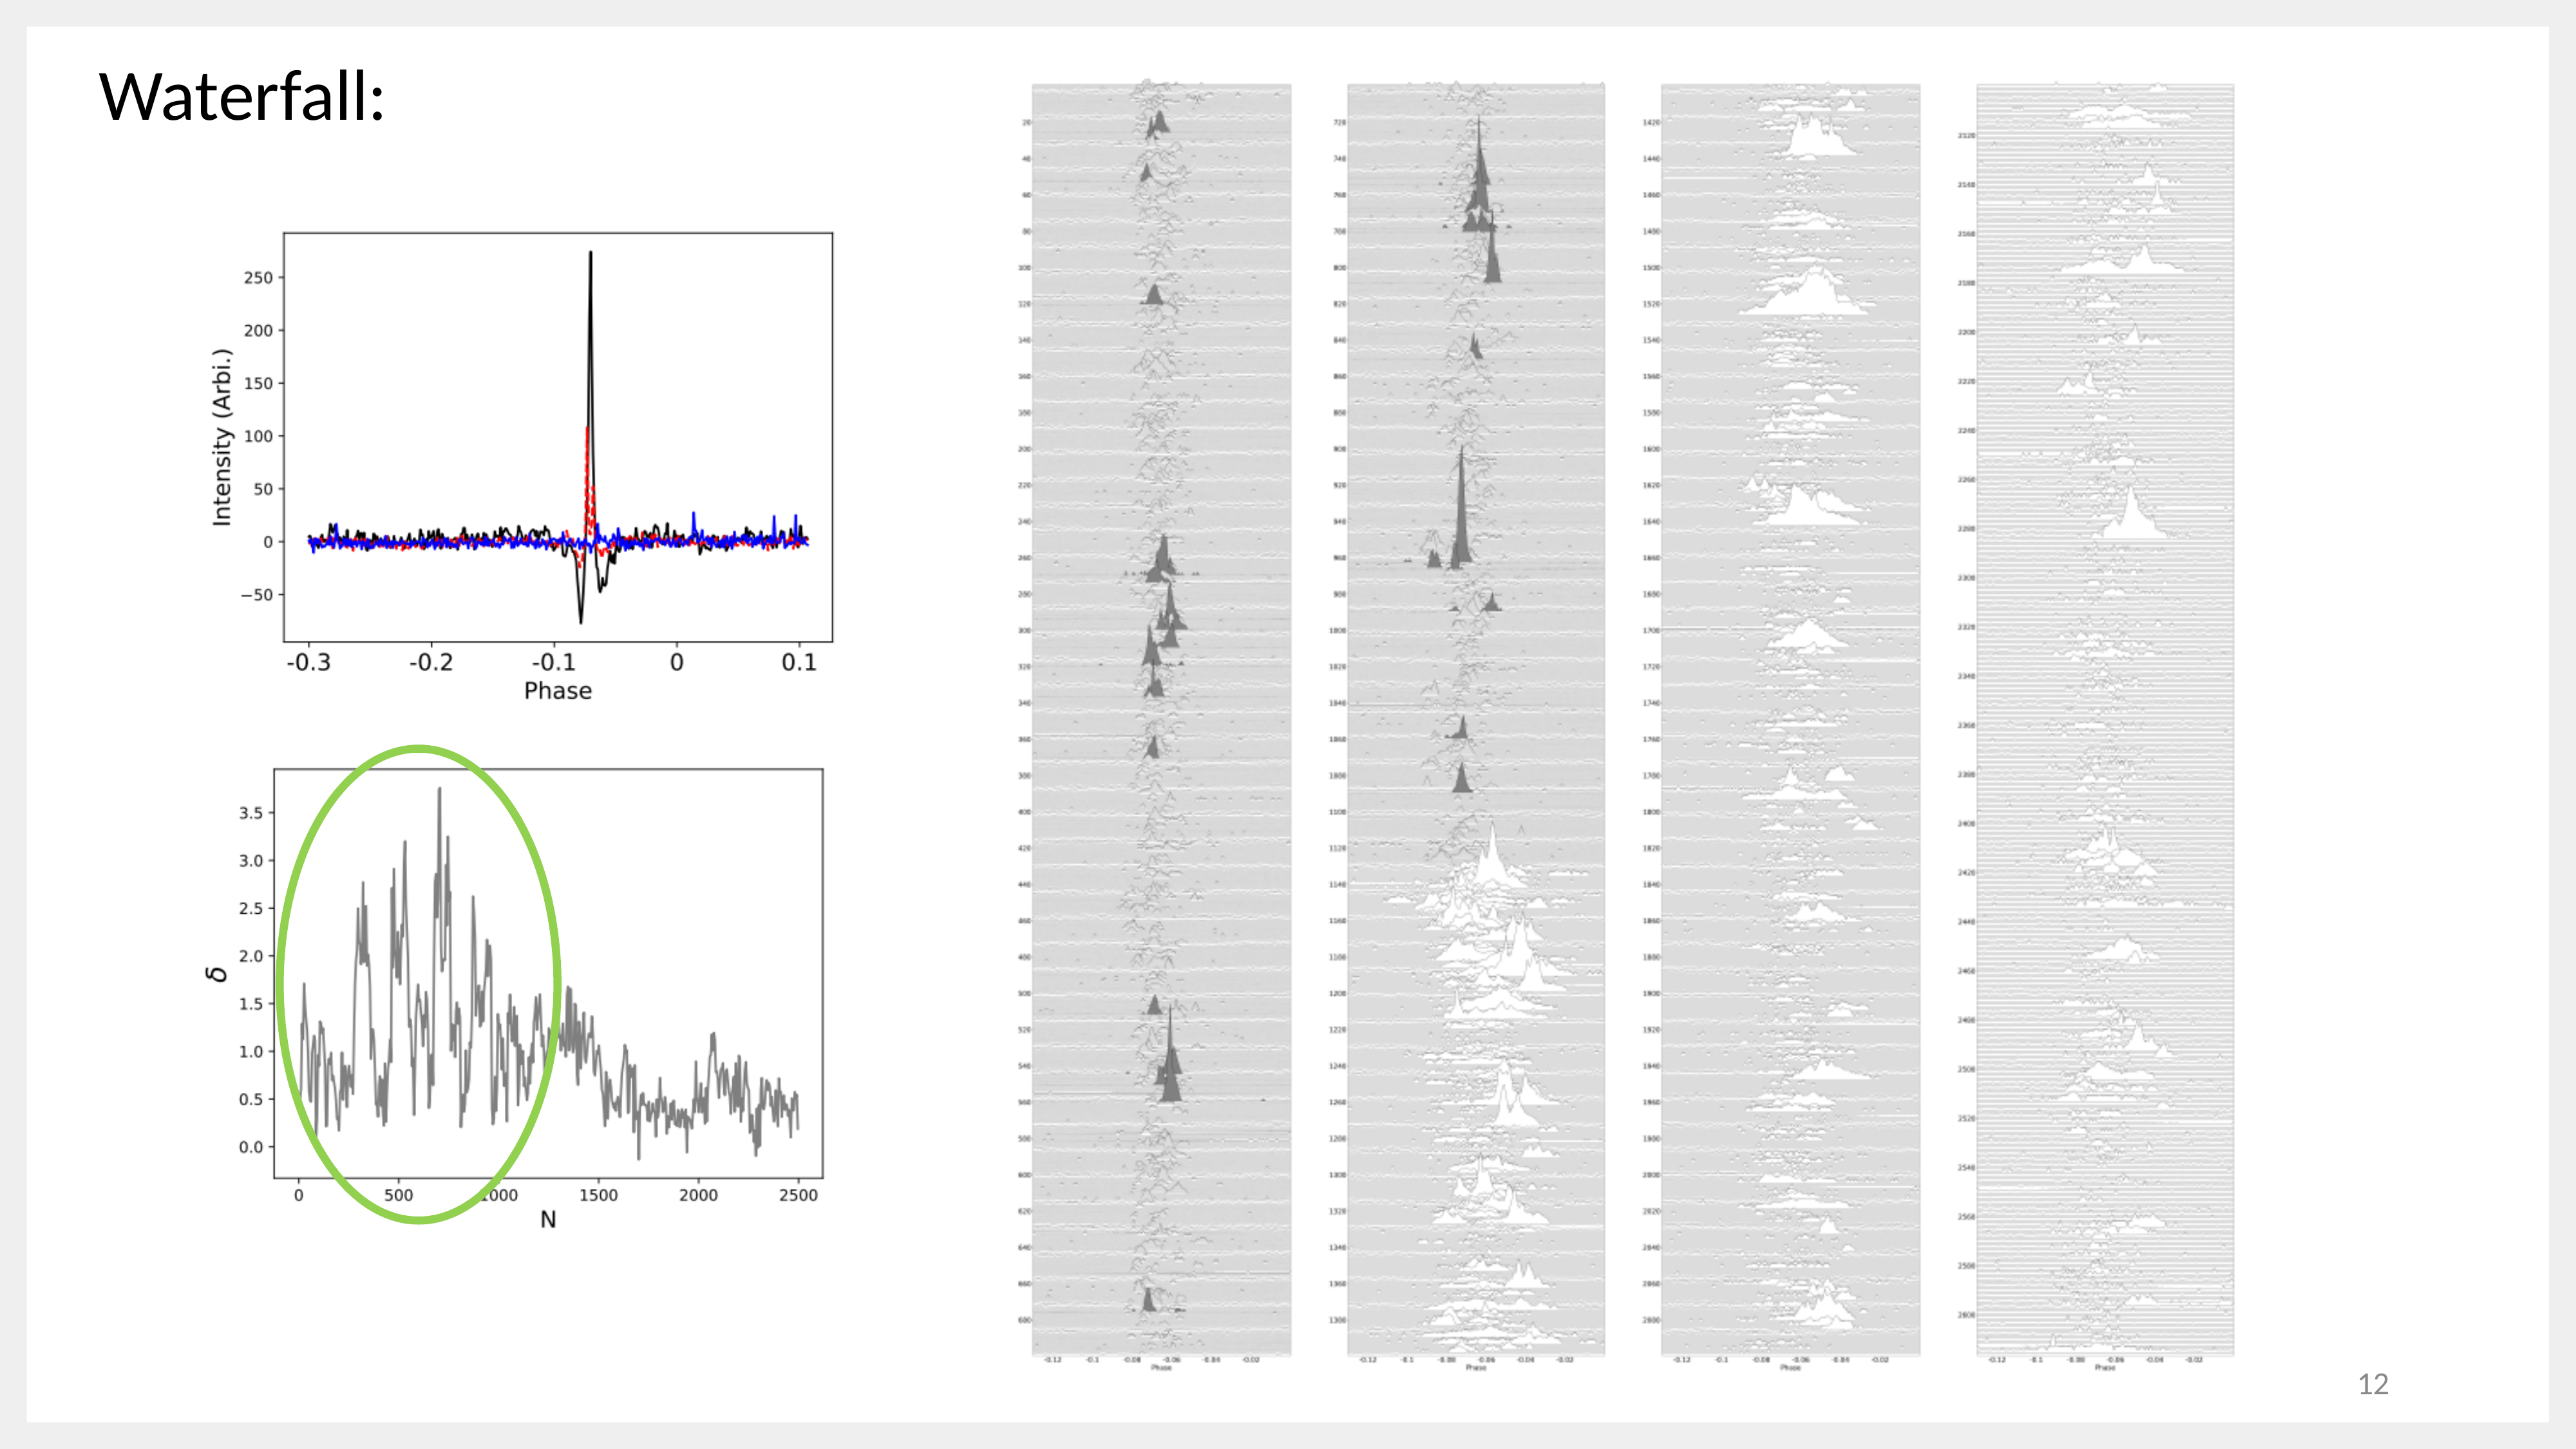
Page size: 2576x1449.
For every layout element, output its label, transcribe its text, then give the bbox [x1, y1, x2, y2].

slide_number 12 [1818, 1351, 2400, 1412]
text_box Waterfall: [89, 43, 398, 140]
picture [1001, 70, 2250, 1379]
picture [195, 228, 840, 1240]
